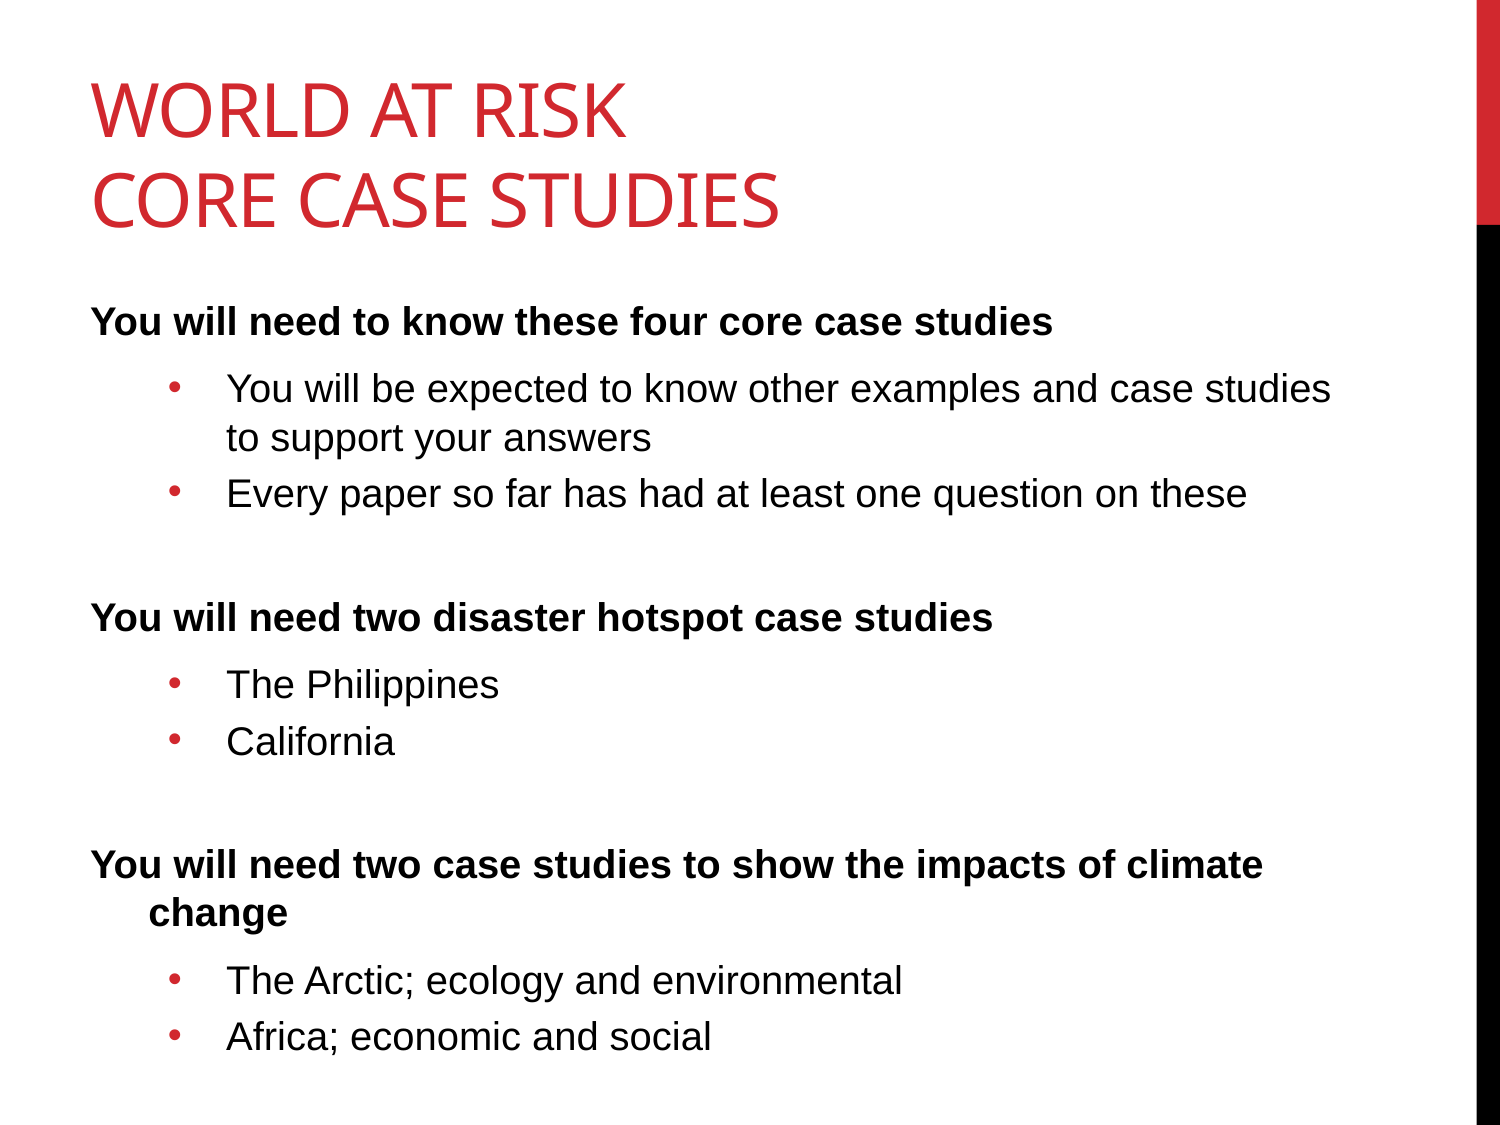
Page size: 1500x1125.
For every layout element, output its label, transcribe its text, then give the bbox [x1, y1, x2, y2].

list You will need to know these four core case studies You will be expected to know other examples and case studies to support your answers Every paper so far has had at least one question on these You will need two disaster hotspot case studies The Philippines California You will need two case studies to show the impacts of climate change The Arctic; ecology and environmental Africa; economic and social [75, 287, 1376, 1071]
title World at risk Core case studies [75, 25, 1025, 250]
